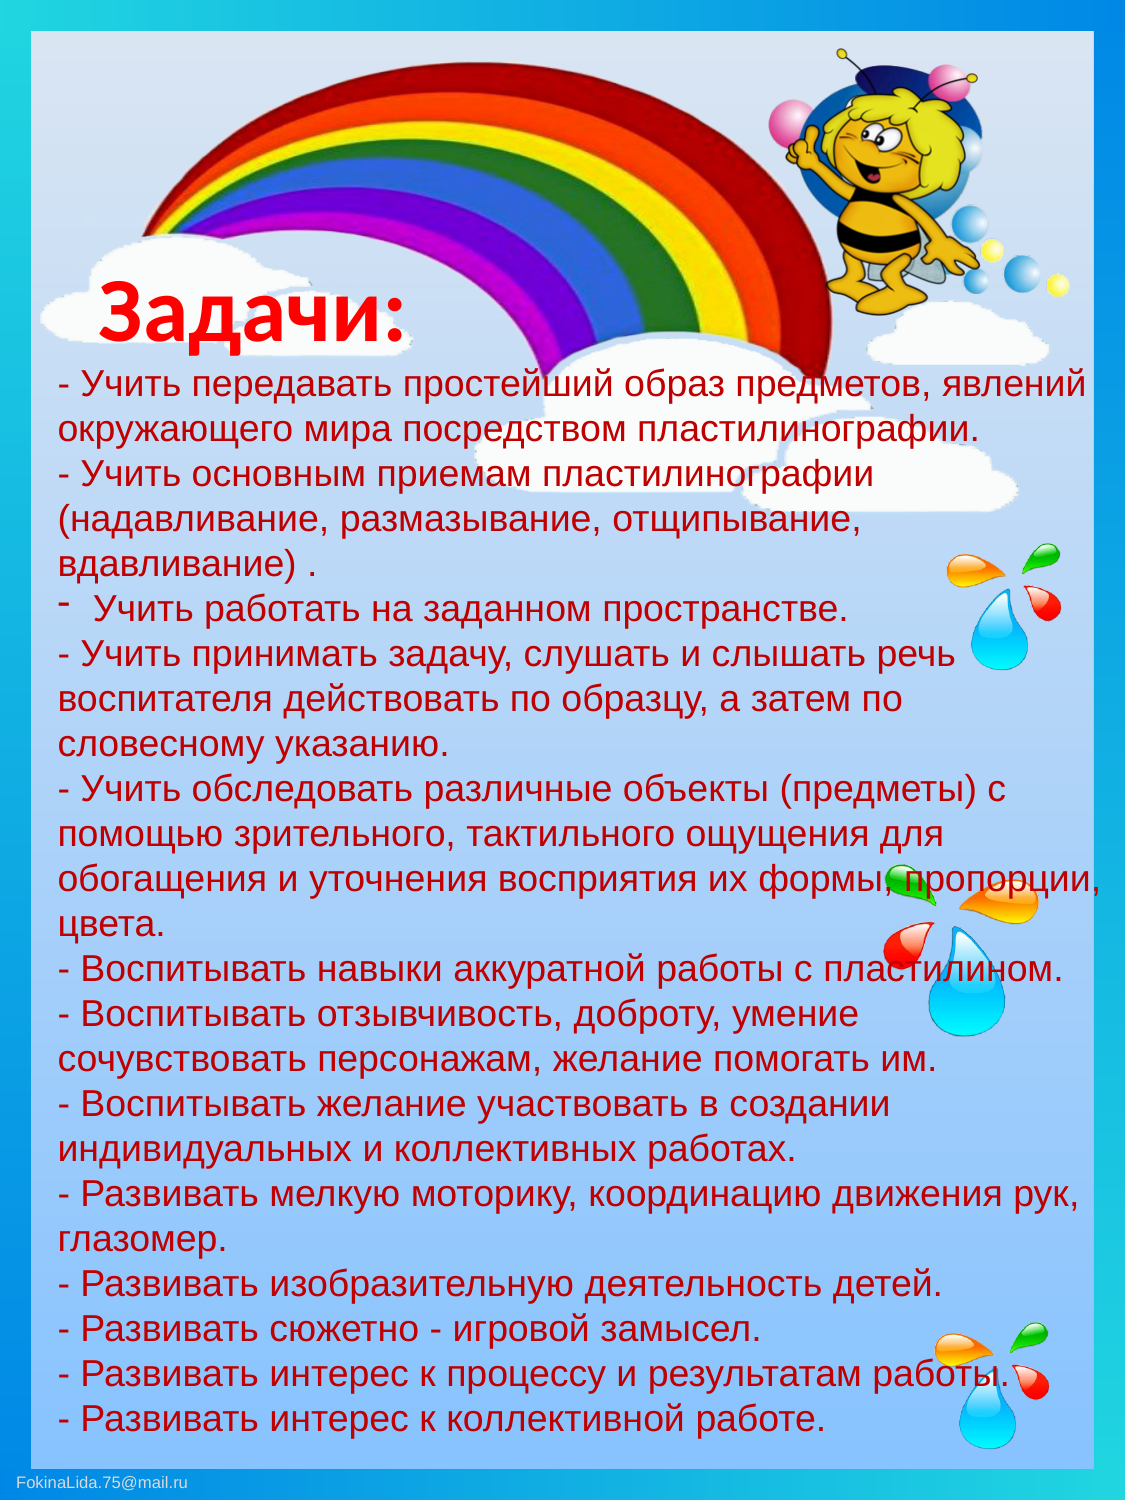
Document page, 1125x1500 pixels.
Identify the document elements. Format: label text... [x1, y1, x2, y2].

picture [869, 855, 1048, 1040]
picture [940, 537, 1071, 672]
picture [928, 1316, 1059, 1452]
text_box Задачи: - Учить передавать простейший образ предметов, явлений окружающего мира посредством пластилинографии. - Учить основным приемам пластилинографии (надавливание, размазывание, отщипывание, вдавливание) . Учить работать на заданном пространстве. - Учить принимать задачу, слушать и слышать речь воспитателя действовать по образцу, а затем по словесному указанию. - Учить обследовать различные объекты (предметы) с помощью зрительного, тактильного ощущения для обогащения и уточнения восприятия их формы, пропорции, цвета. - Воспитывать навыки аккуратной работы с пластилином. - Воспитывать отзывчивость, доброту, умение сочувствовать персонажам, желание помогать им. - Воспитывать желание участвовать в создании индивидуальных и коллективных работах. - Развивать мелкую моторику, координацию движения рук, глазомер. - Развивать изобразительную деятельность детей. - Развивать сюжетно - игровой замысел. - Развивать интерес к процессу и результатам работы. - Развивать интерес к коллективной работе. [42, 242, 1125, 1500]
picture [31, 40, 1094, 538]
